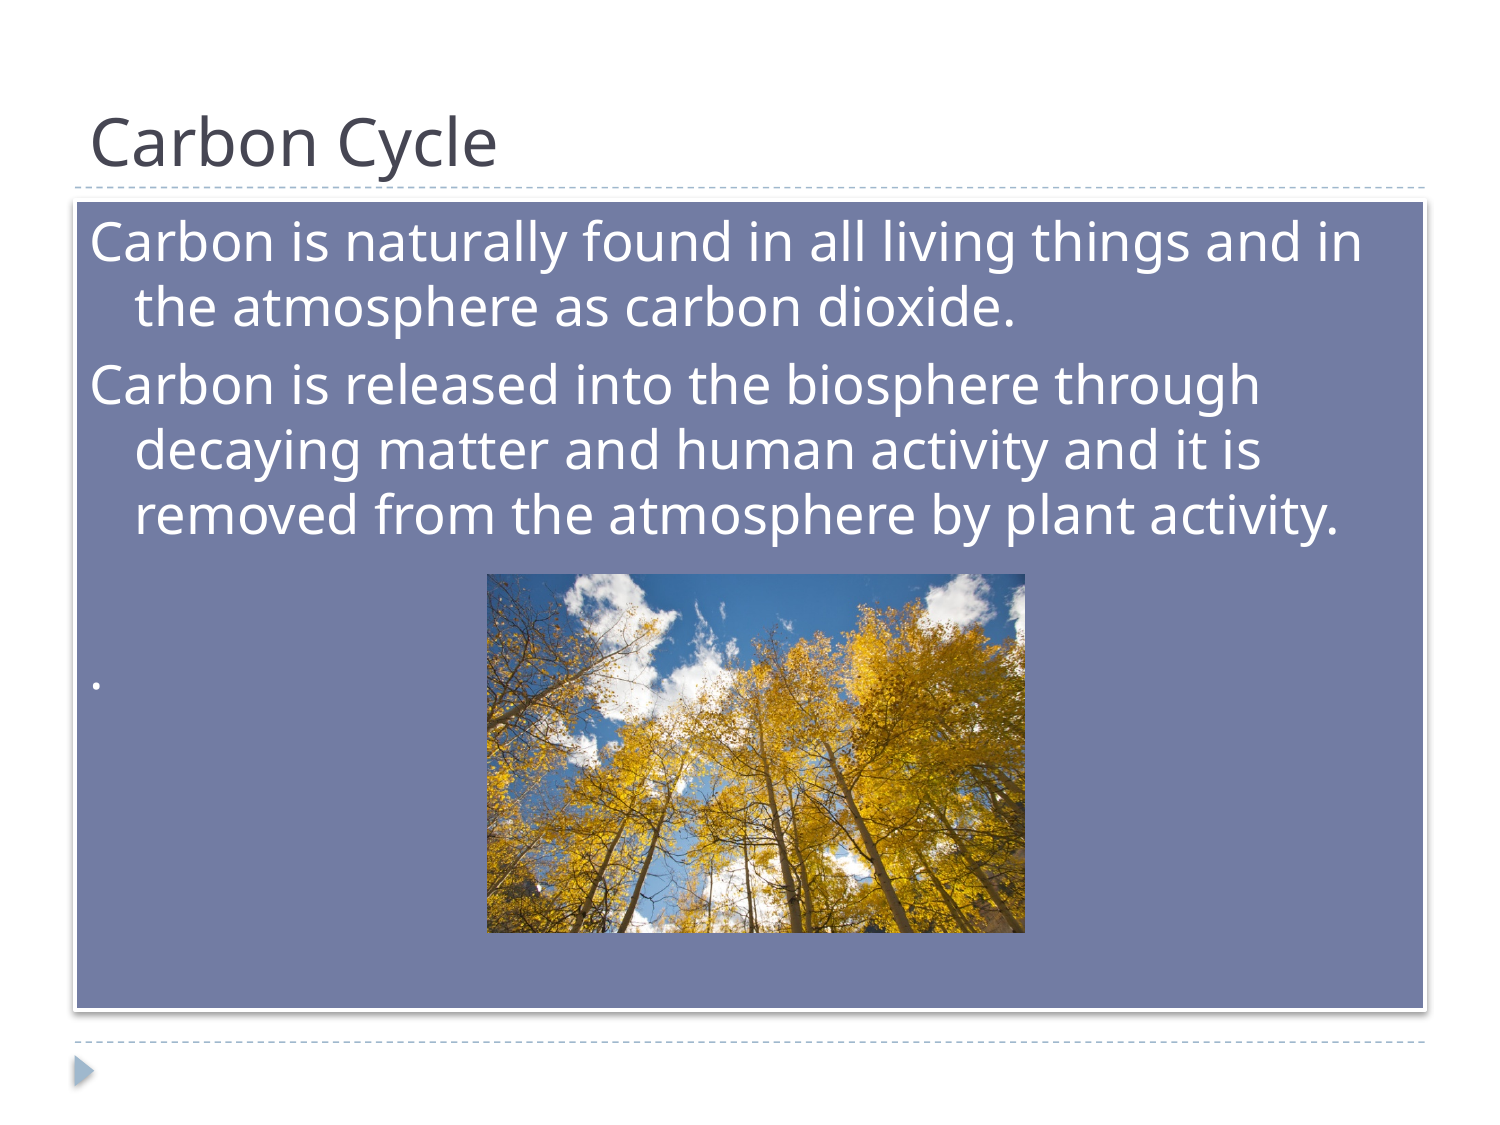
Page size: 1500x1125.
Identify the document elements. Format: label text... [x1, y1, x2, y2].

picture [487, 574, 1026, 933]
title Carbon Cycle [75, 24, 1425, 188]
list Carbon is naturally found in all living things and in the atmosphere as carbon dioxide. Carbon is released into the biosphere through decaying matter and human activity and it is removed from the atmosphere by plant activity. . [73, 198, 1427, 1012]
